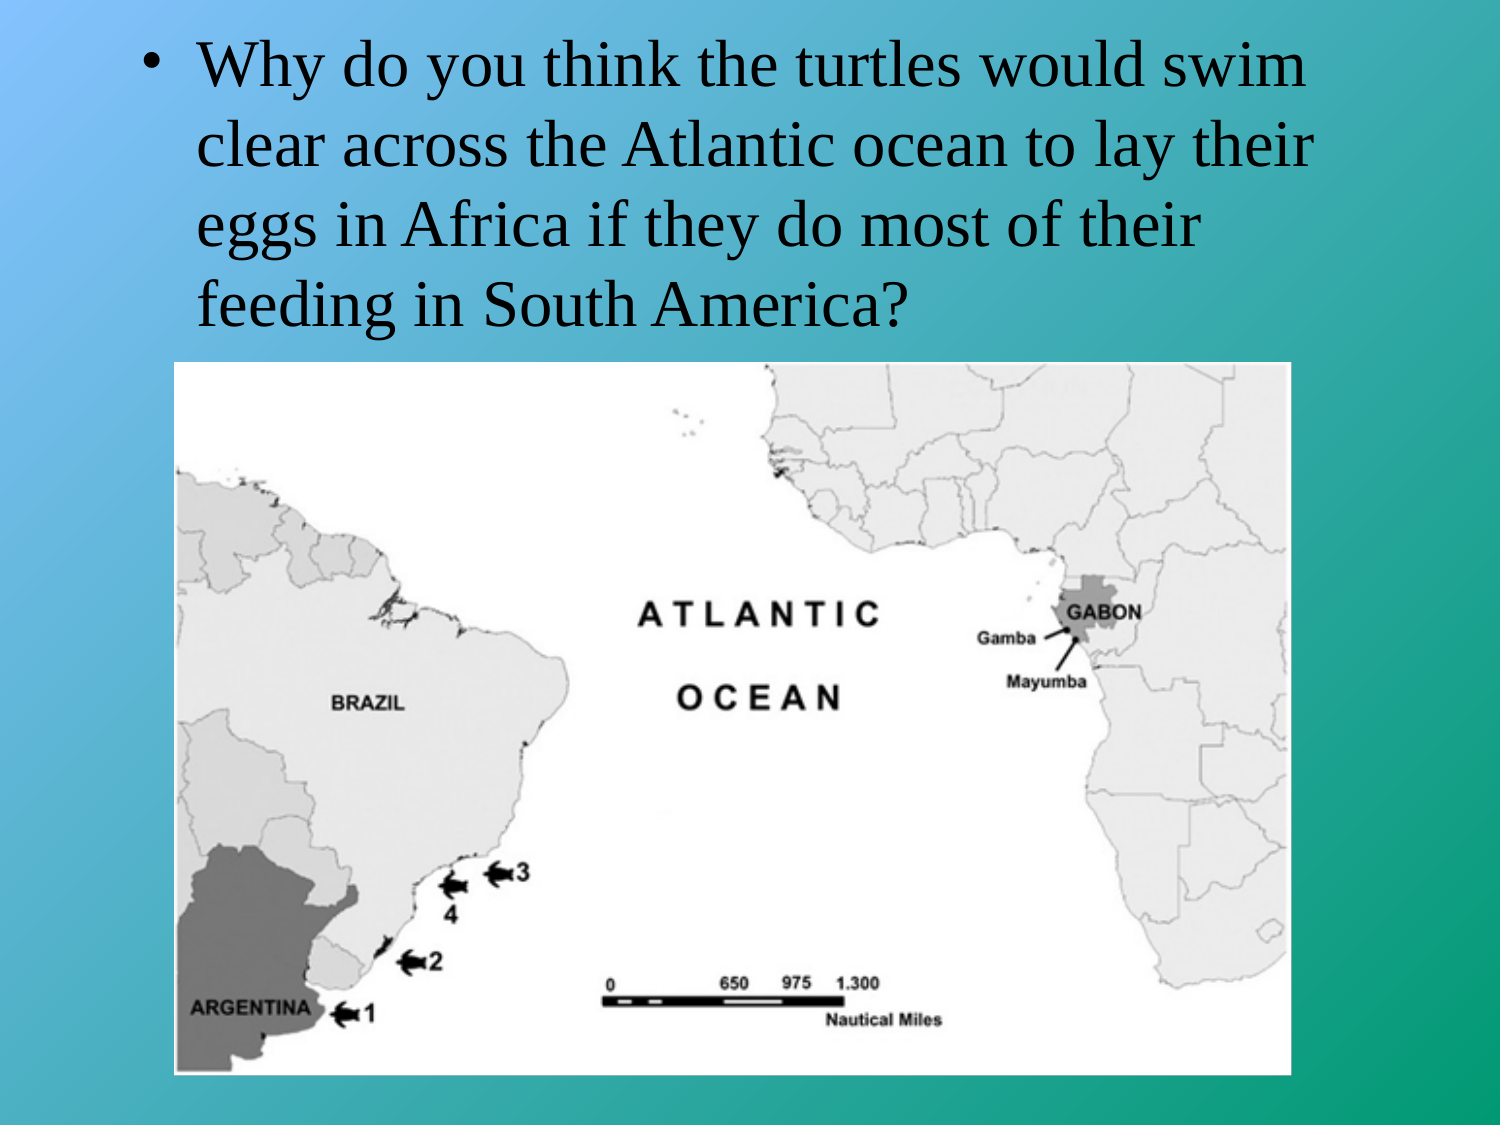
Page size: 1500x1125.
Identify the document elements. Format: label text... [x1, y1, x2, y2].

list Why do you think the turtles would swim clear across the Atlantic ocean to lay their eggs in Africa if they do most of their feeding in South America? [125, 12, 1401, 688]
picture [174, 362, 1294, 1078]
